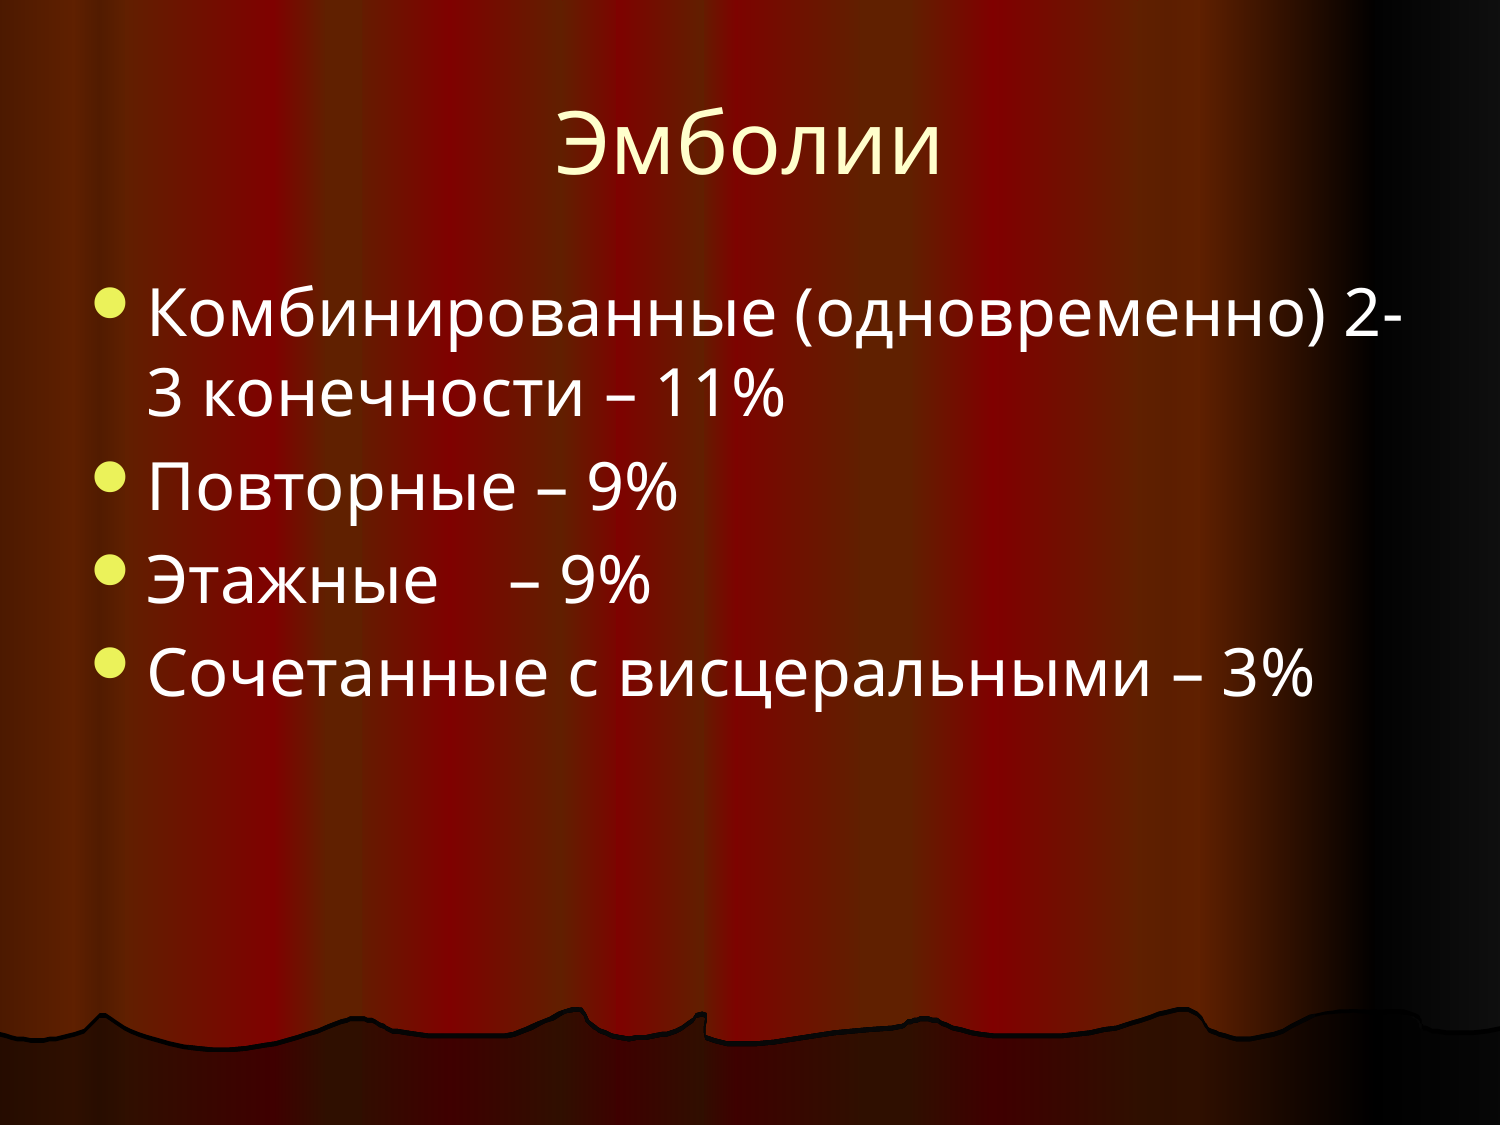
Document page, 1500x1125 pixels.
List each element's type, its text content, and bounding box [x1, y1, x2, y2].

title Эмболии [75, 45, 1425, 233]
list Комбинированные (одновременно) 2-3 конечности – 11% Повторные – 9% Этажные – 9% Сочетанные с висцеральными – 3% [75, 262, 1425, 1006]
